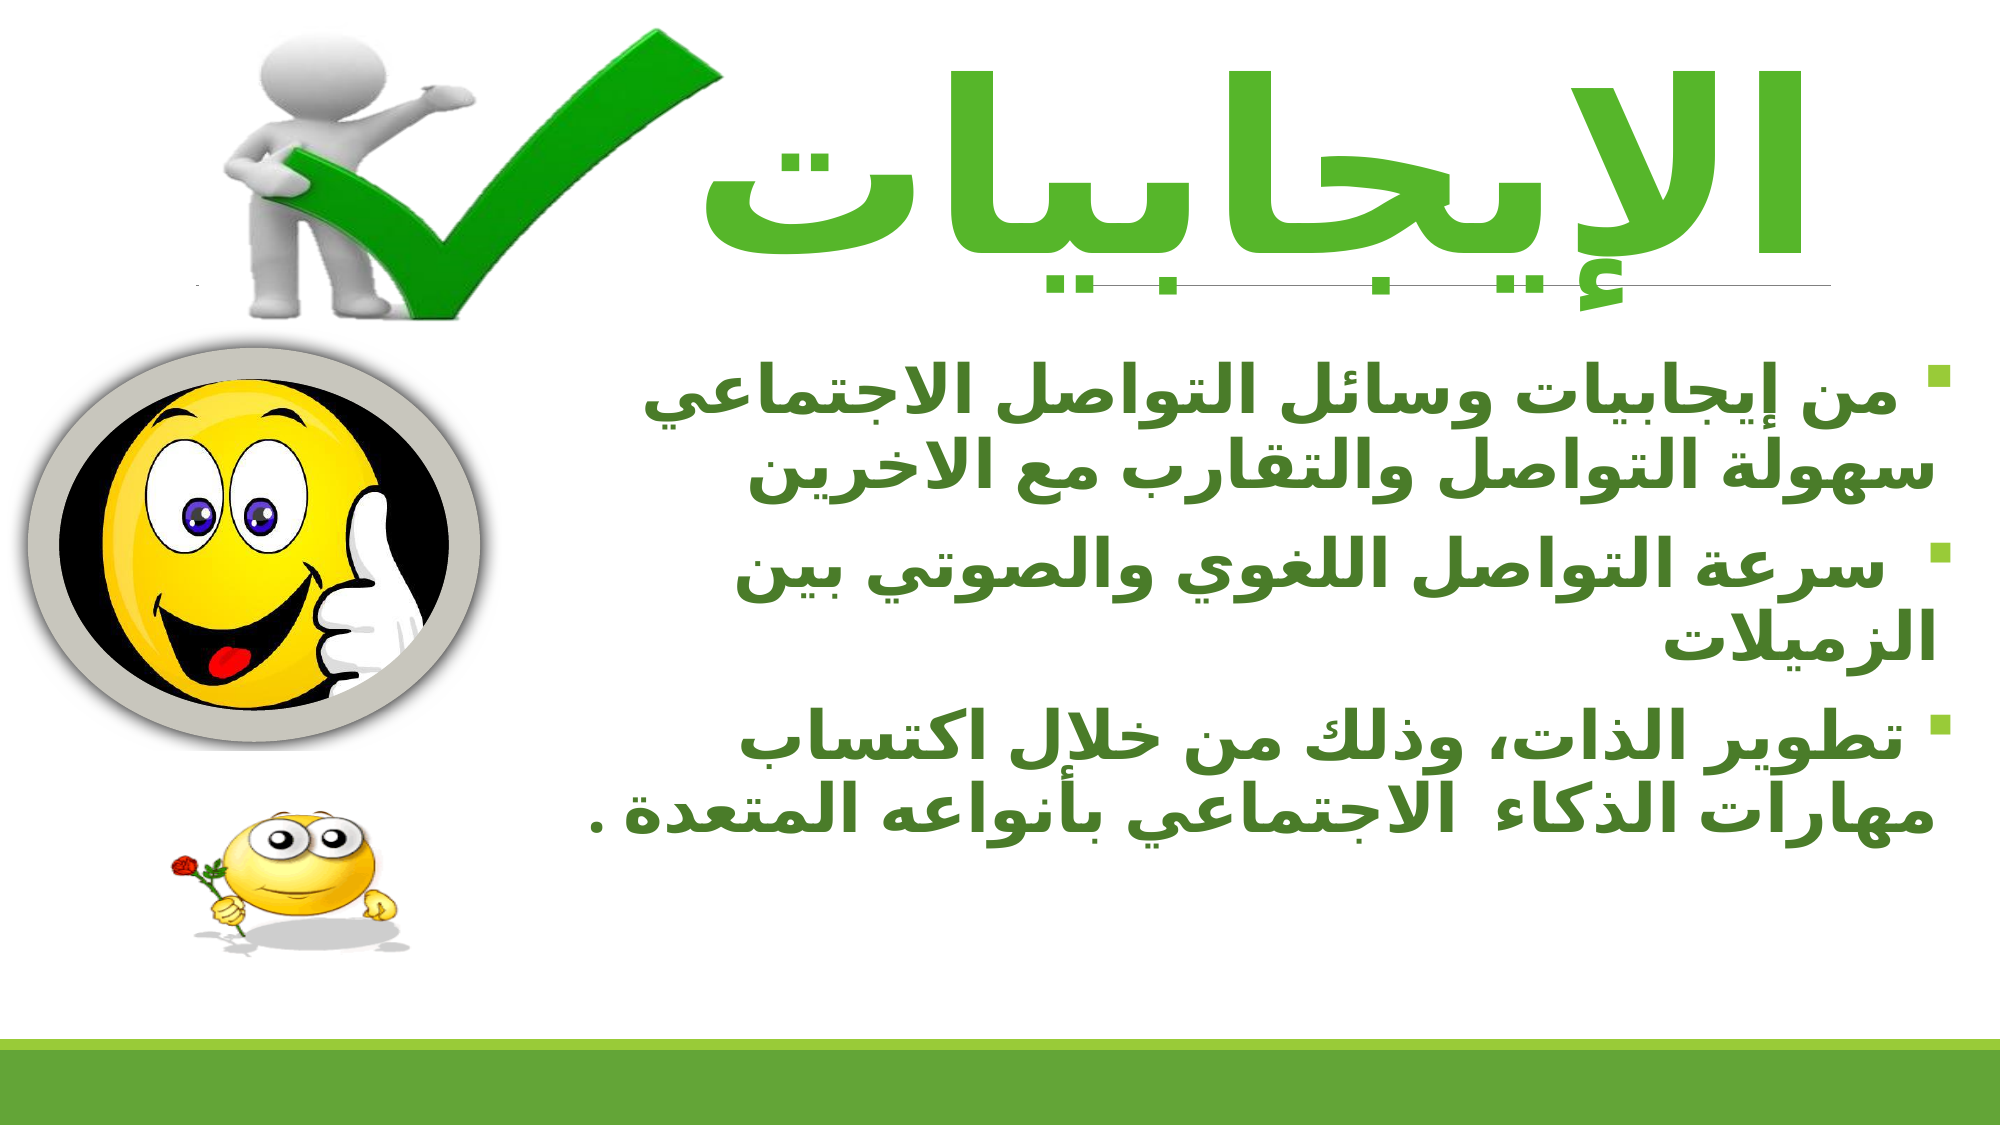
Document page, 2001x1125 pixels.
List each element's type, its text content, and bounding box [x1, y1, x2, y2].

picture [140, 0, 758, 343]
picture [129, 750, 450, 962]
list من إيجابيات وسائل التواصل الاجتماعي سهولة التواصل والتقارب مع الاخرين سرعة التواصل اللغوي والصوتي بين الزميلات تطوير الذات، وذلك من خلال اكتساب مهارات الذكاء الاجتماعي بأنواعه المتعدة . [493, 341, 1954, 857]
picture [43, 363, 465, 727]
title الإيجابيات [764, 72, 1838, 311]
